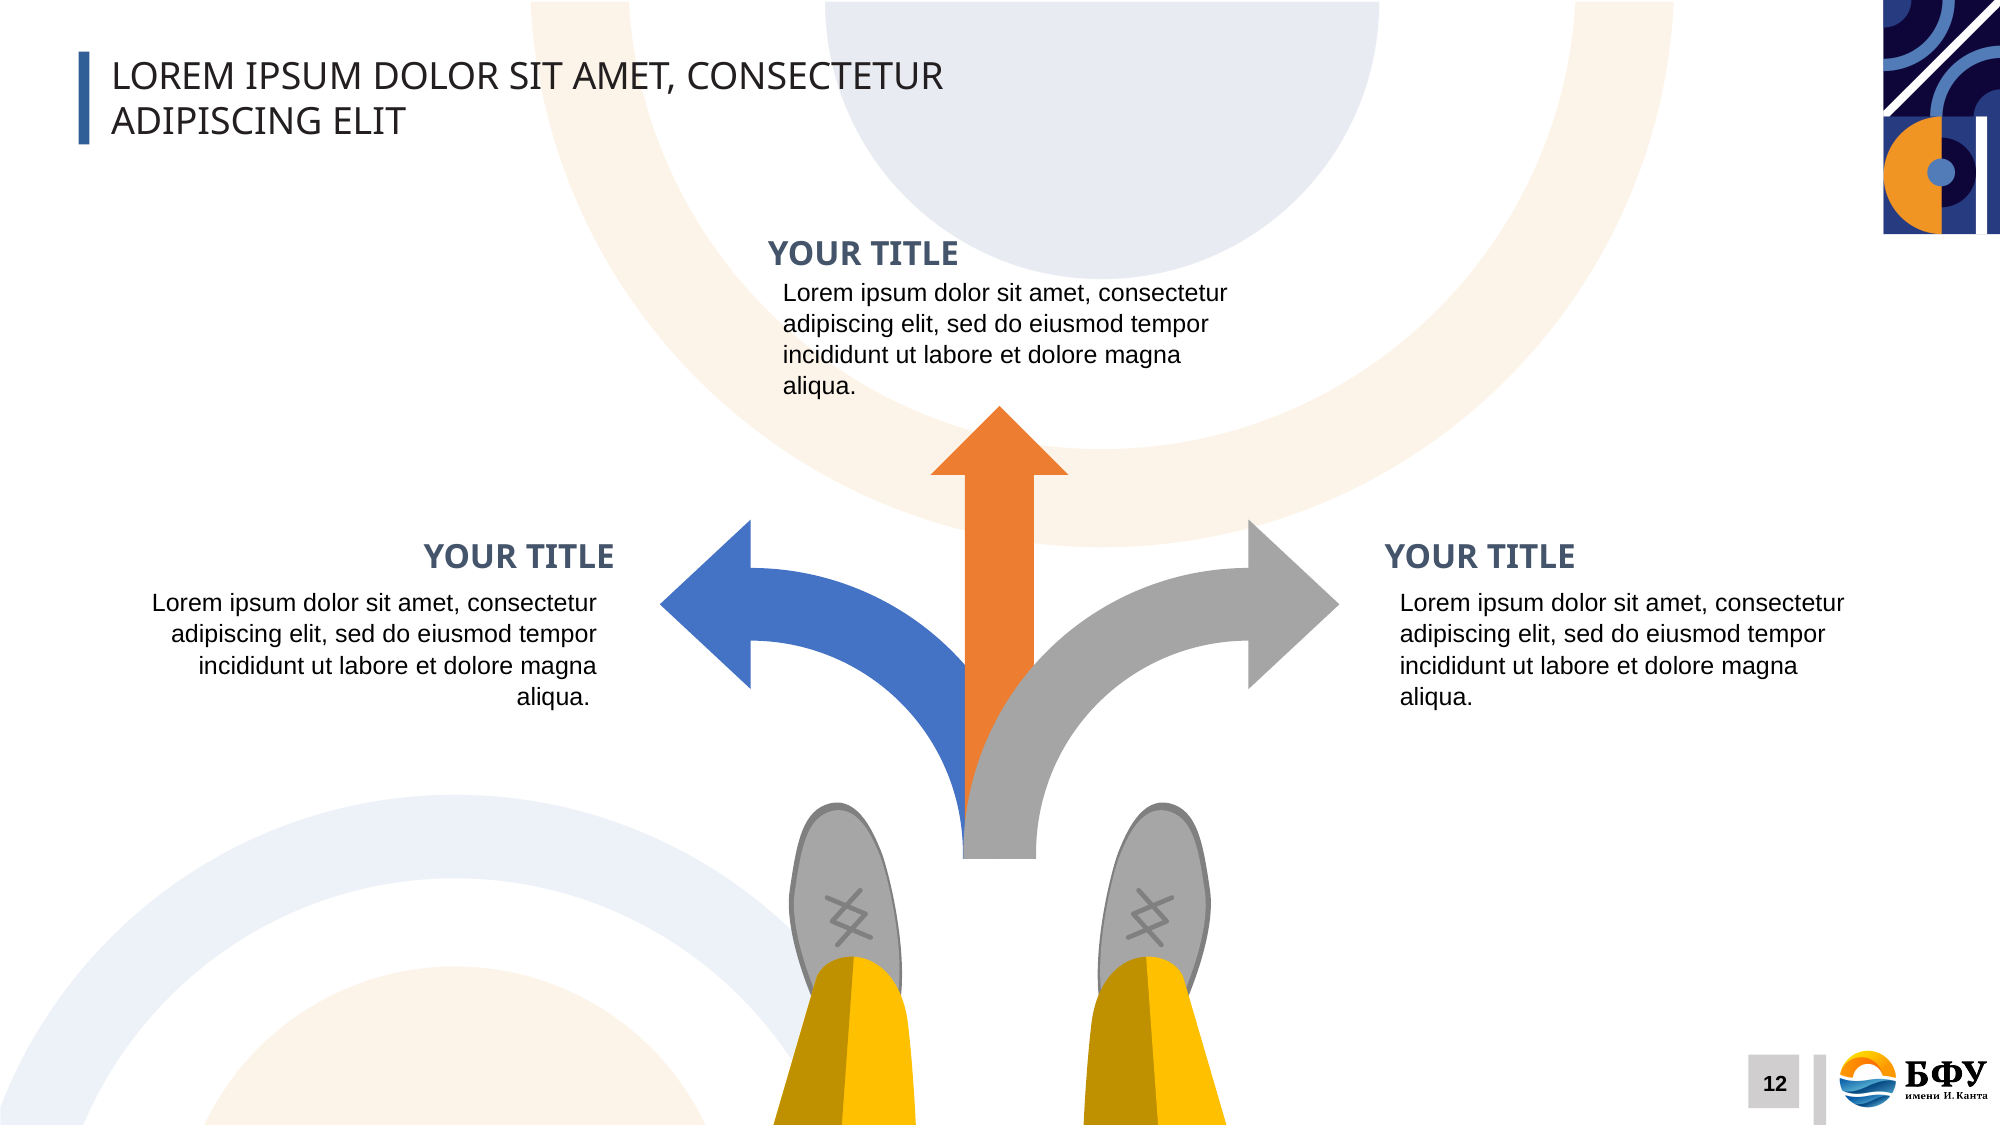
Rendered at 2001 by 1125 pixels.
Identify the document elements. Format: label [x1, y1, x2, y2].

text_box [659, 405, 1340, 859]
text_box [1748, 1040, 1999, 1125]
picture [0, 0, 2000, 1125]
text_box [773, 859, 1227, 1125]
text_box [78, 49, 1014, 145]
